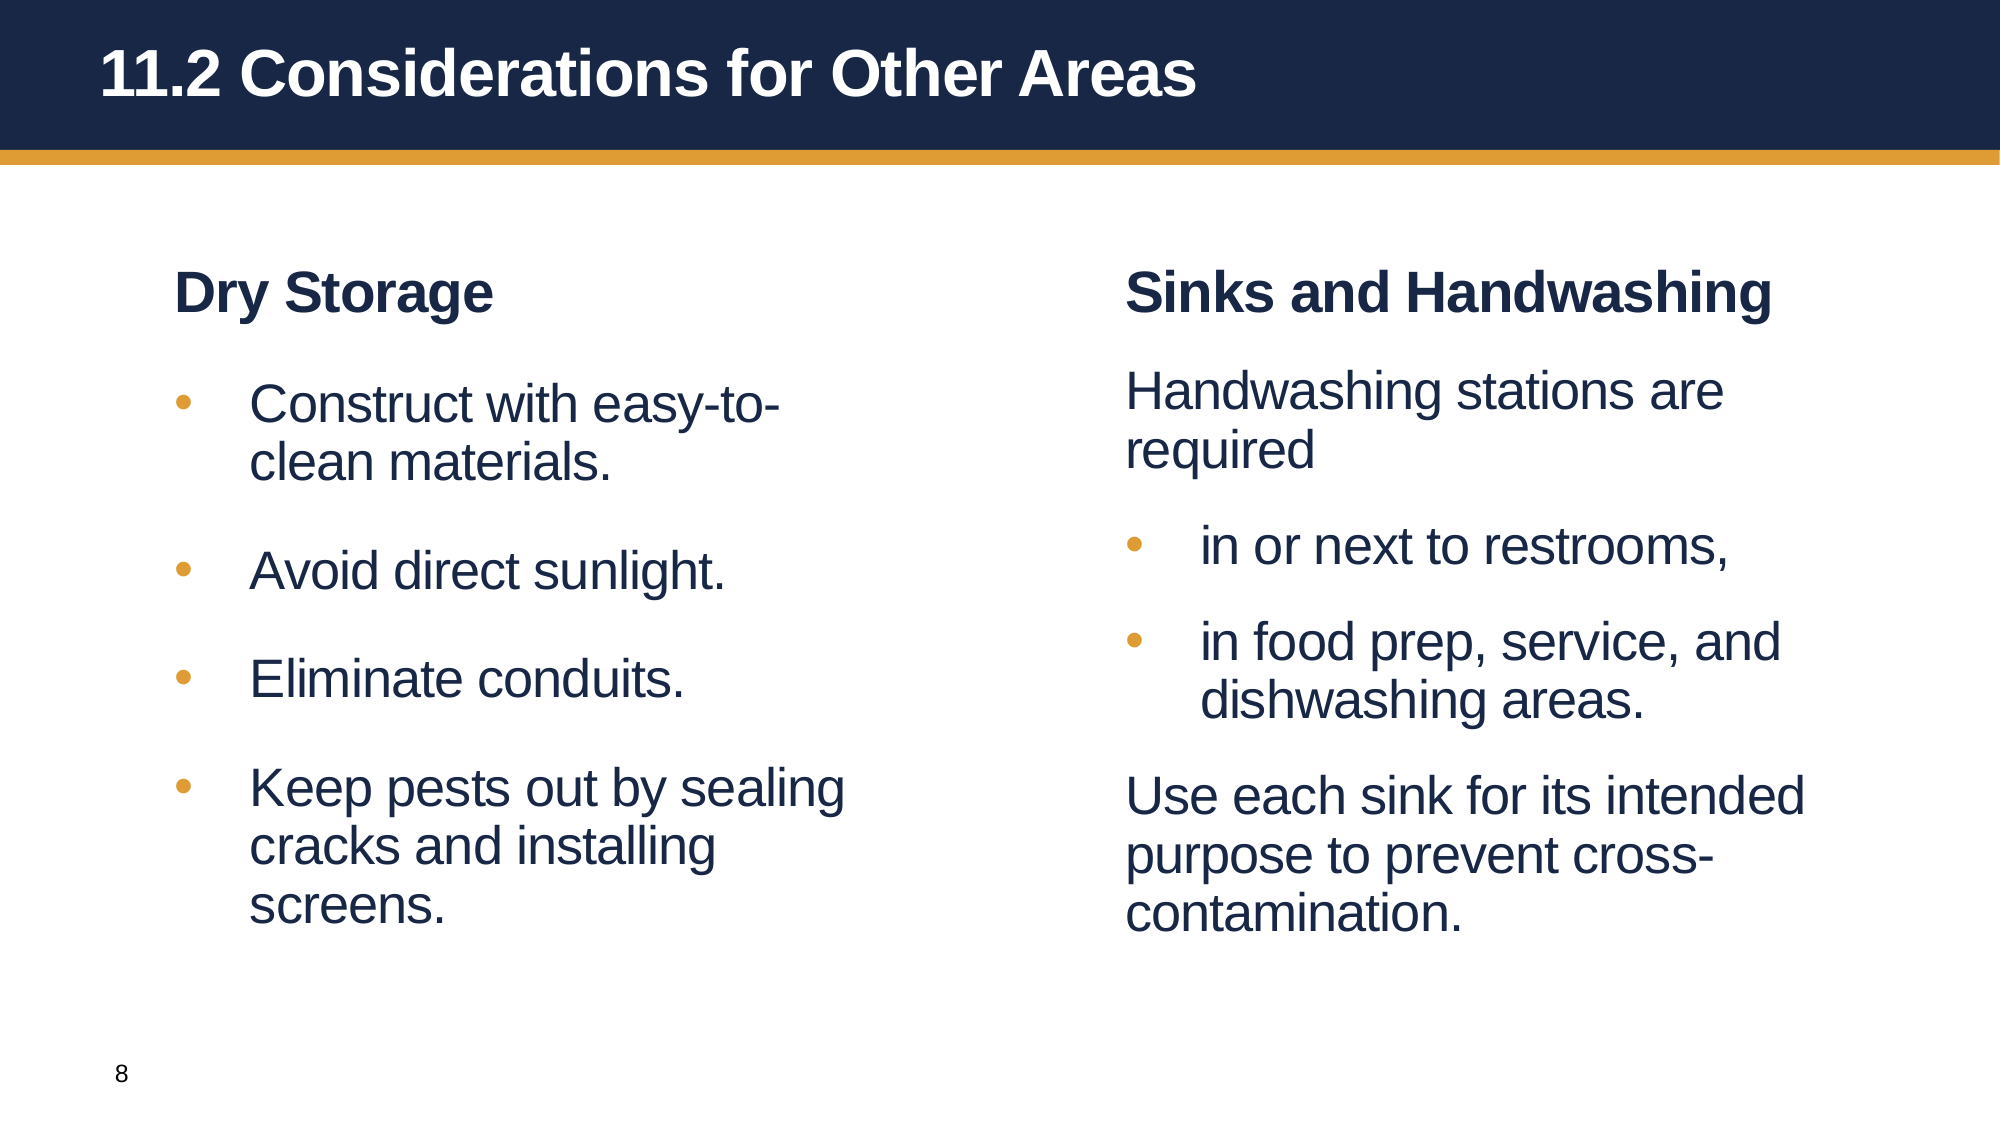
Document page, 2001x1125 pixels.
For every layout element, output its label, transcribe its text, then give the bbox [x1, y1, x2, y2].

title 11.2 Considerations for Other Areas [24, 29, 1975, 121]
slide_number 8 [99, 1042, 550, 1103]
list Dry Storage Construct with easy-to-clean materials. Avoid direct sunlight. Eliminate conduits. Keep pests out by sealing cracks and installing screens. [99, 254, 951, 969]
list Sinks and Handwashing Handwashing stations are required in or next to restrooms, in food prep, service, and dishwashing areas. Use each sink for its intended purpose to prevent cross-contamination. [1050, 254, 1941, 969]
